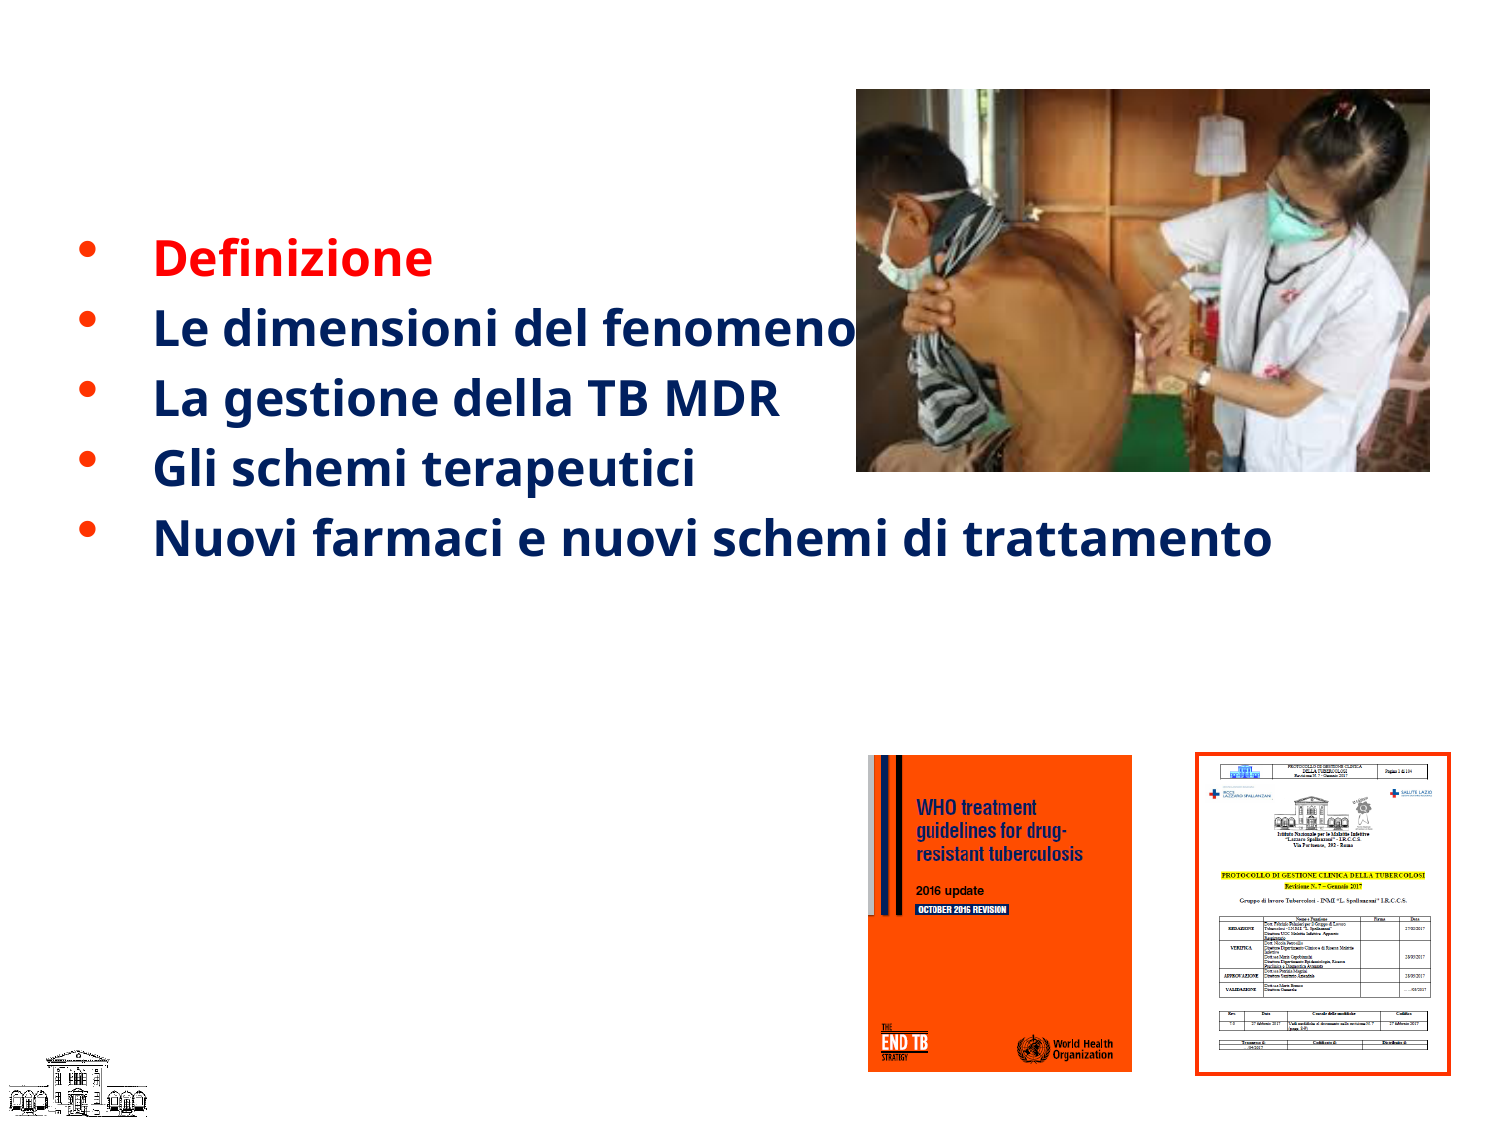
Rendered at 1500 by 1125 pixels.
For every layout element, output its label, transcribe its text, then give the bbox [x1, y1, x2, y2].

picture [5, 1048, 152, 1118]
picture [1198, 755, 1448, 1073]
picture [867, 755, 1132, 1073]
picture [856, 89, 1430, 472]
text_box Definizione Le dimensioni del fenomeno La gestione della TB MDR Gli schemi terapeutici Nuovi farmaci e nuovi schemi di trattamento [62, 148, 1425, 644]
